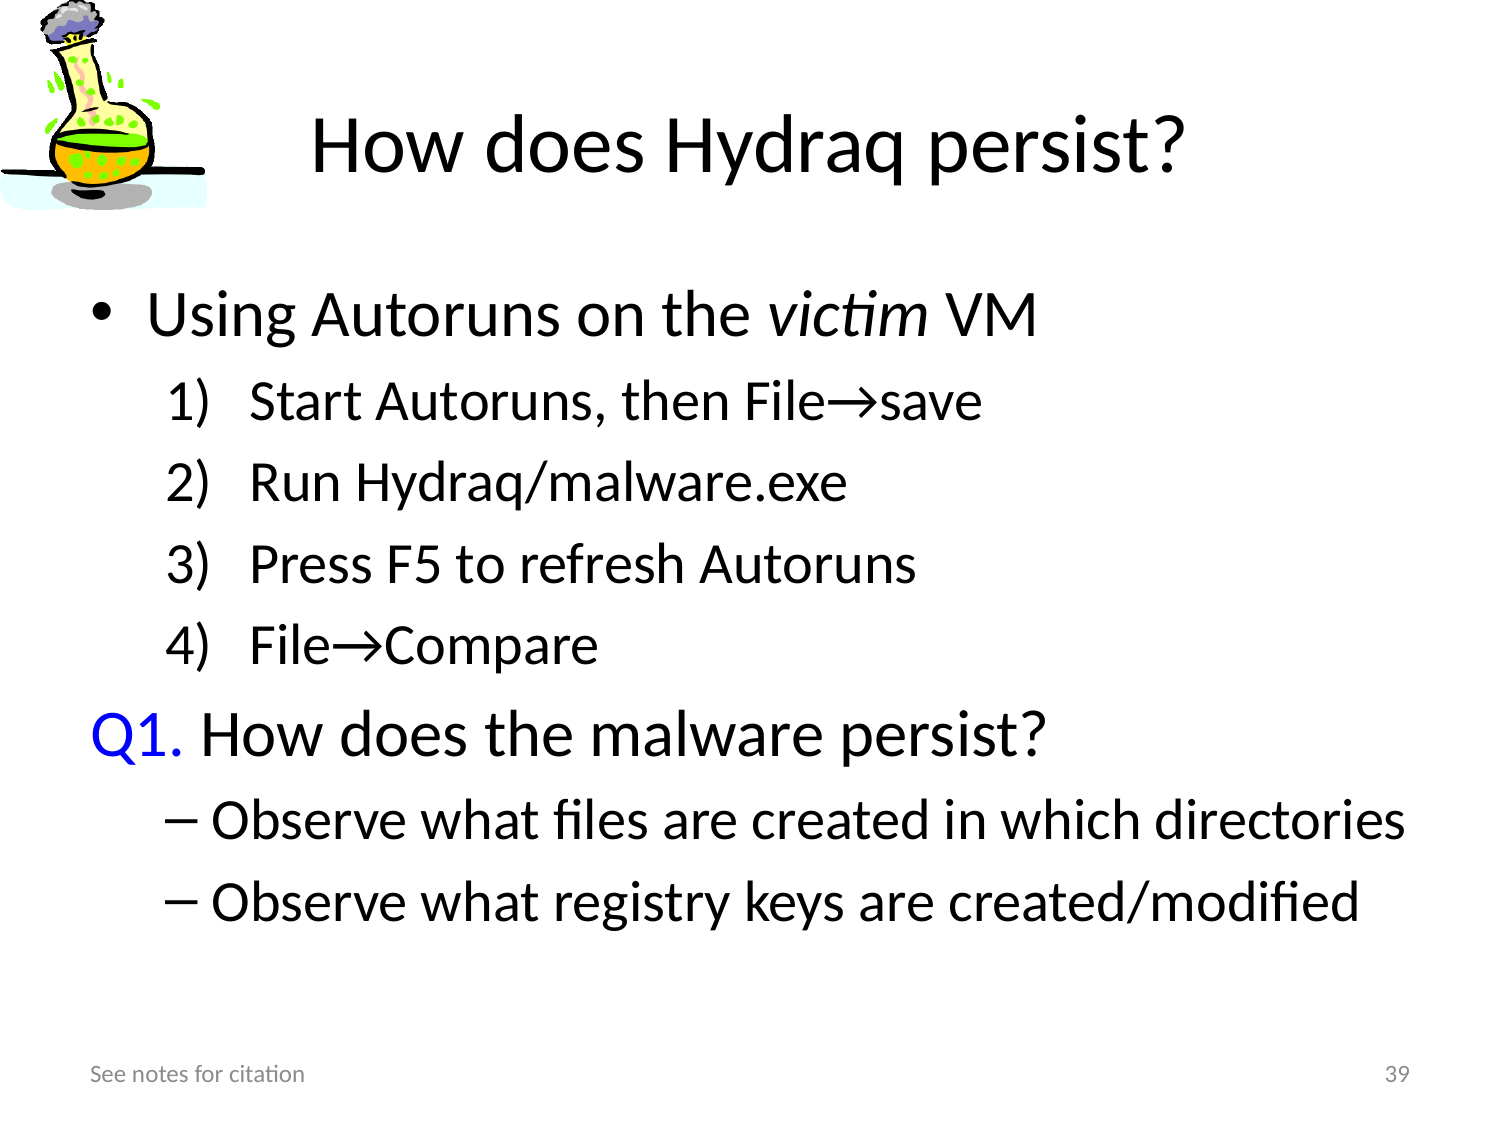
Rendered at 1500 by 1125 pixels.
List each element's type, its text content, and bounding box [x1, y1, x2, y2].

slide_number See notes for citation [75, 1042, 425, 1103]
picture [0, 0, 207, 210]
slide_number 39 [1074, 1042, 1425, 1103]
list Using Autoruns on the victim VM Start Autoruns, then File→save Run Hydraq/malware.exe Press F5 to refresh Autoruns File→Compare Q1. How does the malware persist? Observe what files are created in which directories Observe what registry keys are created/modified [75, 262, 1425, 1005]
title How does Hydraq persist? [75, 45, 1425, 233]
